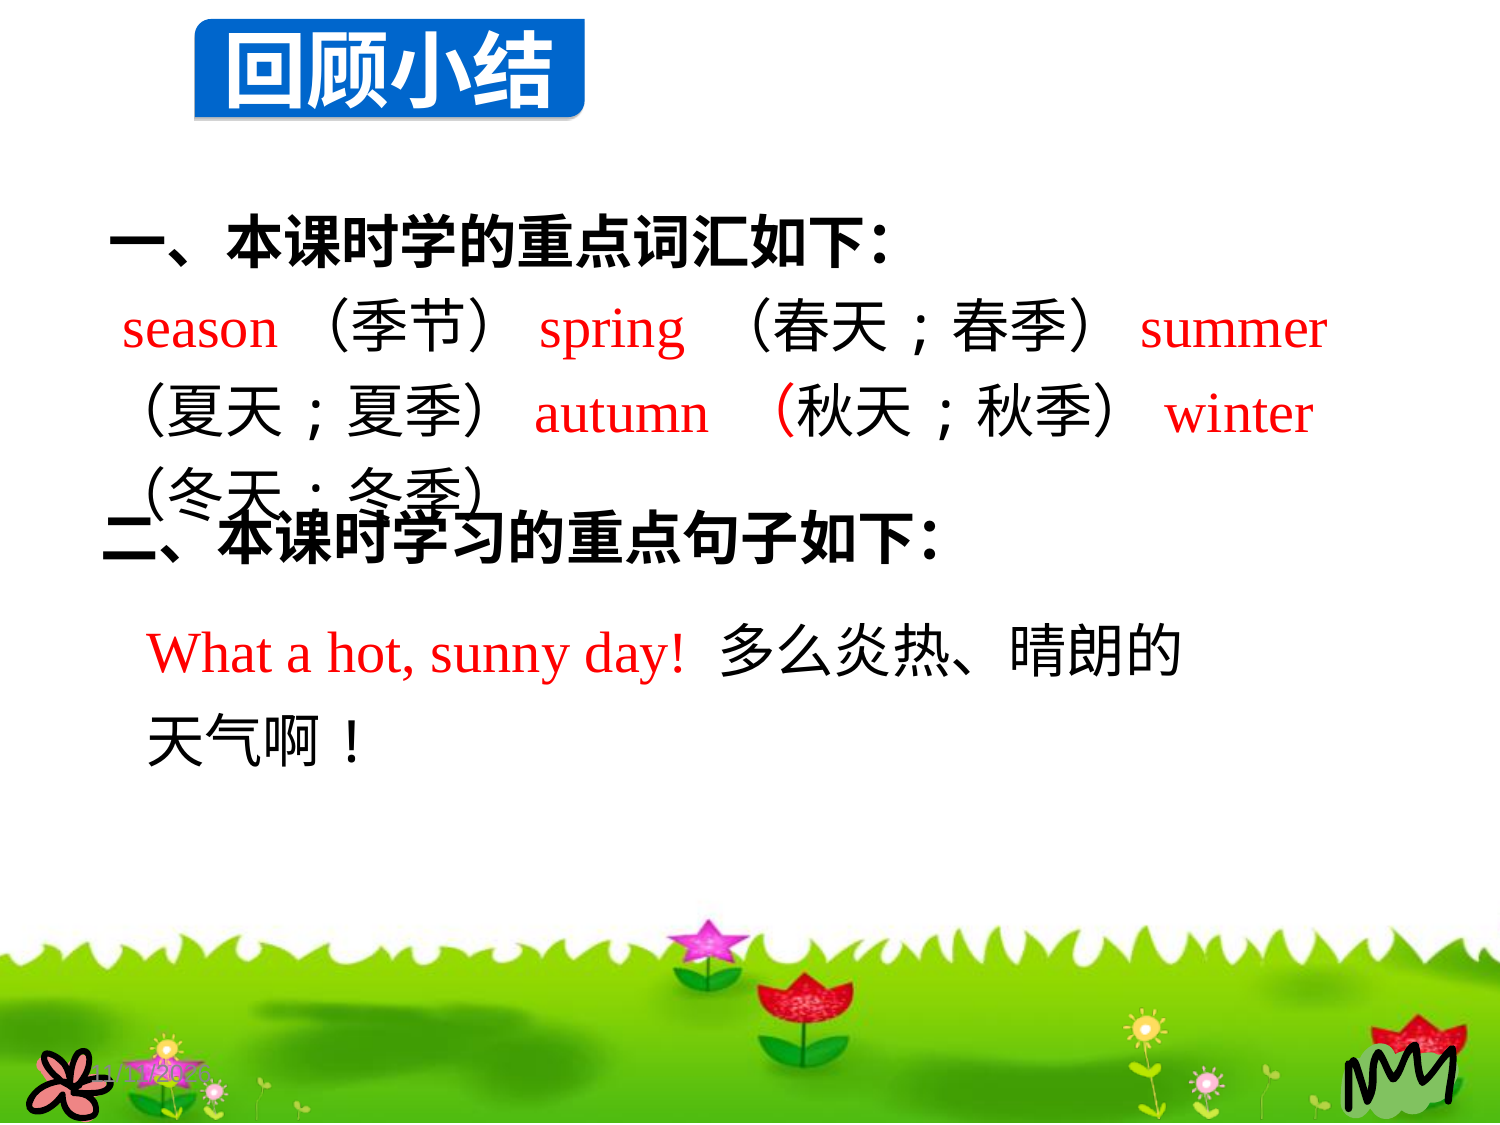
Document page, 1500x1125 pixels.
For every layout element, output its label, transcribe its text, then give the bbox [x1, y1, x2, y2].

picture [0, 300, 1500, 1125]
text_box 回顾小结 [194, 18, 585, 118]
text_box 一、本课时学的重点词汇如下： season（季节）spring （春天;春季）summer（夏天;夏季）autumn （秋天;秋季）winter（冬天;冬季） [93, 184, 1449, 300]
